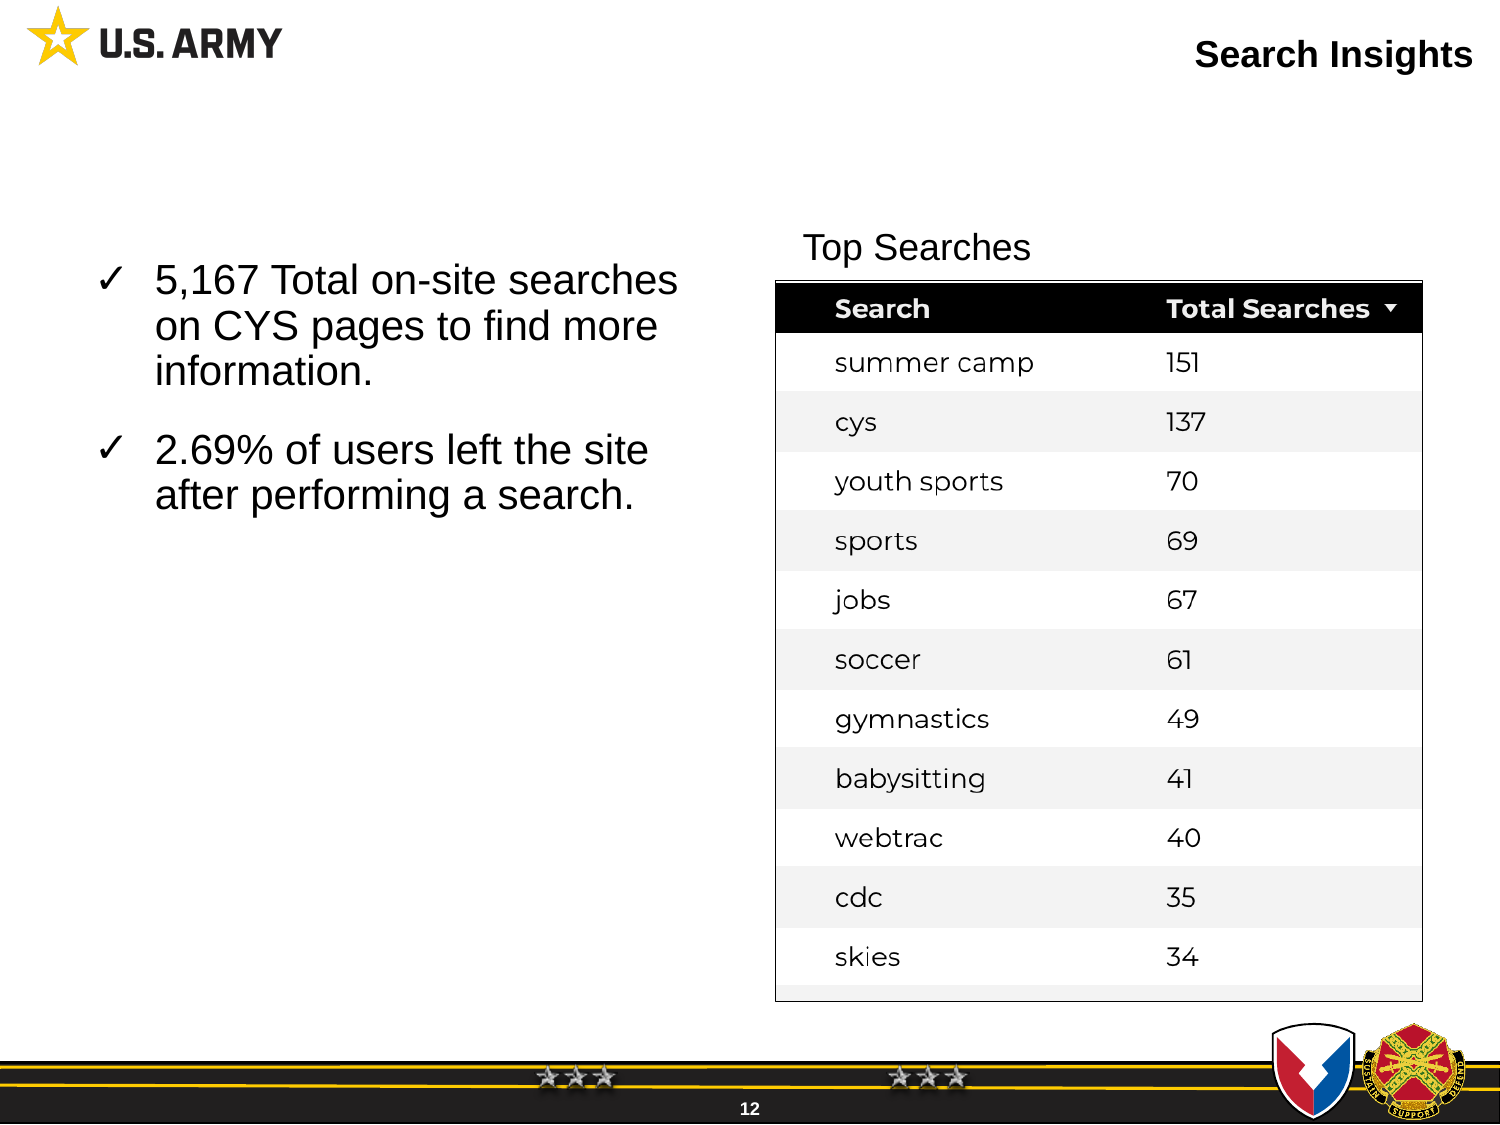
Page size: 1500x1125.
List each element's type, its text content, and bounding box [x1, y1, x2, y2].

picture [526, 1060, 628, 1105]
picture [26, 5, 283, 66]
text_box Top Searches [795, 215, 1040, 276]
picture [1361, 1022, 1466, 1121]
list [775, 280, 1423, 1002]
picture [877, 1060, 980, 1105]
title Search Insights [344, 1, 1489, 109]
list 5,167 Total on-site searches on CYS pages to find more information. 2.69% of users left the site after performing a search. [75, 258, 728, 1002]
